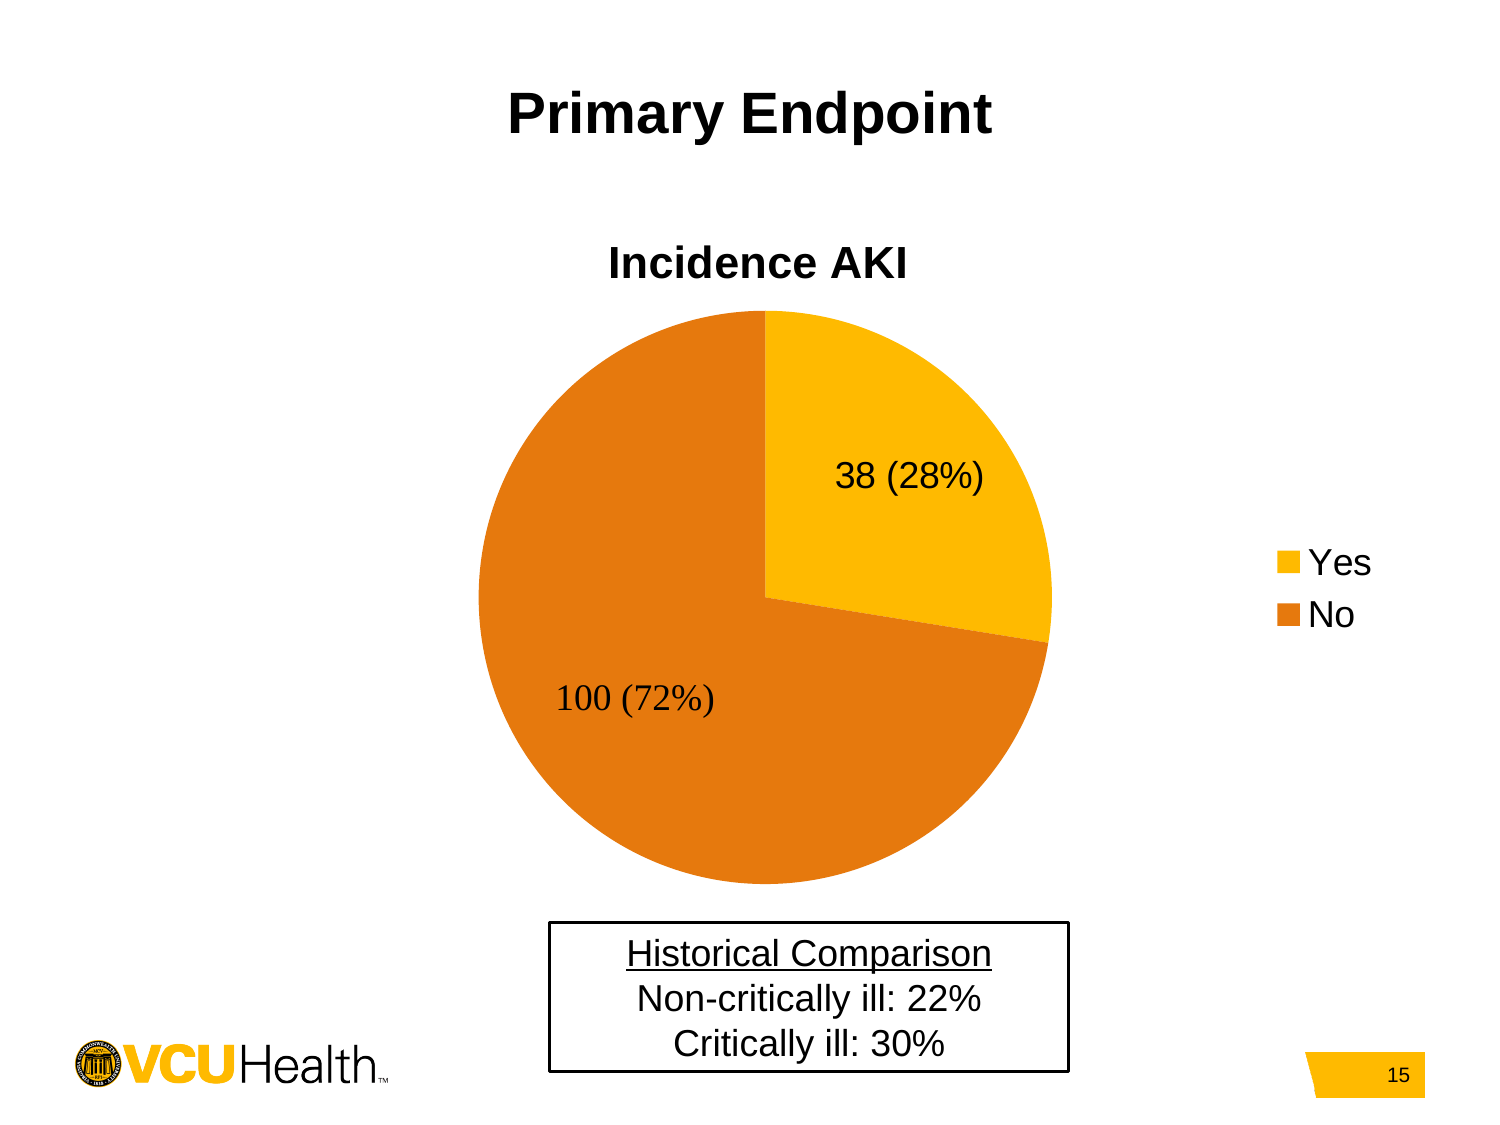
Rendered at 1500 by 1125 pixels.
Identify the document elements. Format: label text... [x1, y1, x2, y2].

title Primary Endpoint [75, 75, 1425, 226]
chart [200, 197, 1462, 899]
text_box Historical Comparison Non-critically ill: 22% Critically ill: 30% [549, 922, 1069, 1072]
slide_number 15 [1305, 1052, 1425, 1098]
picture [0, 974, 526, 1125]
